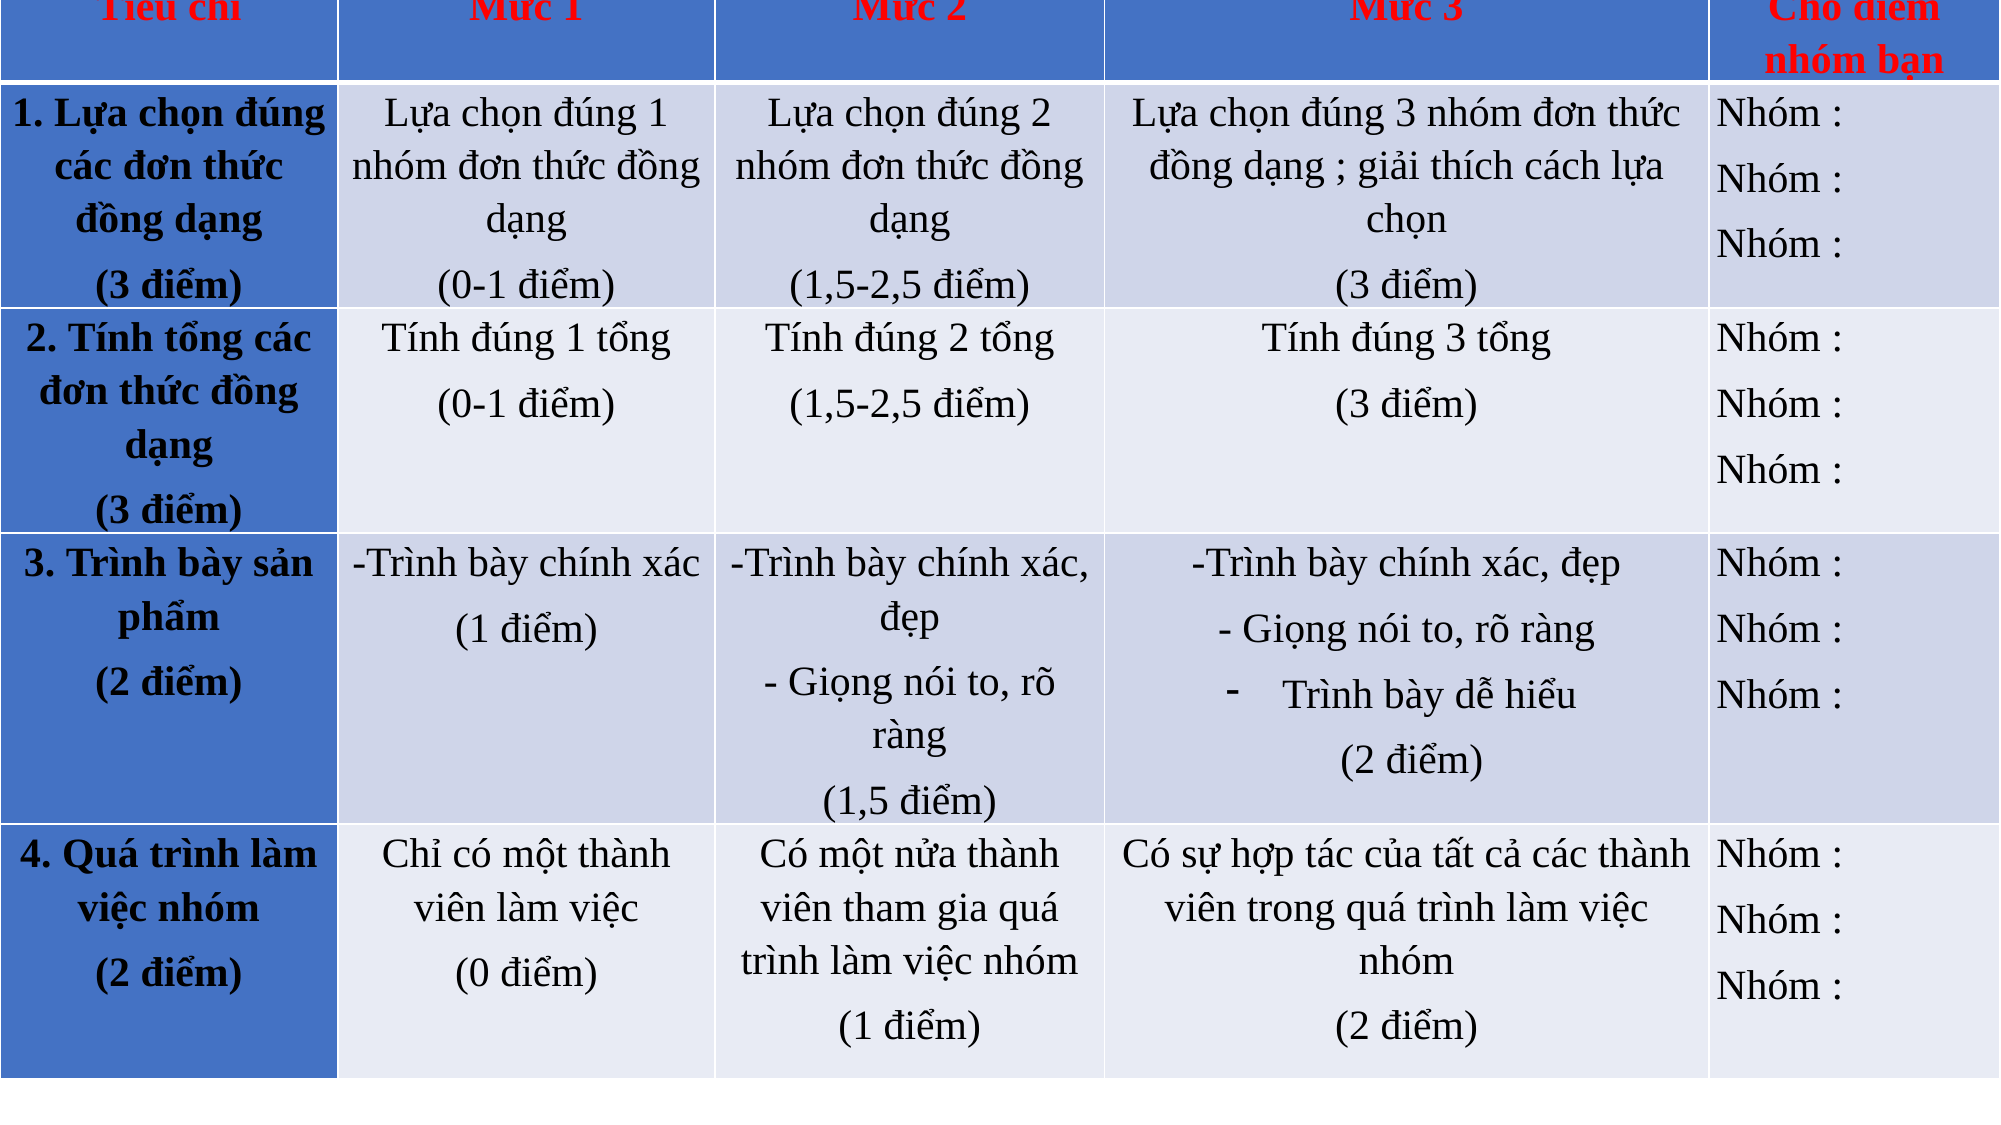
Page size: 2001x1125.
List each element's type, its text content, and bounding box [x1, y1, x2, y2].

table_cell Tính đúng 1 tổng (0-1 điểm) [339, 309, 714, 532]
table_cell Chỉ có một thành viên làm việc (0 điểm) [339, 825, 714, 1078]
table_header Mức 3 [1105, 0, 1708, 80]
table_cell Có một nửa thành viên tham gia quá trình làm việc nhóm (1 điểm) [716, 825, 1104, 1078]
table_header Tiêu chí [1, 0, 337, 80]
table_cell Nhóm : Nhóm : Nhóm : [1710, 534, 1999, 823]
table_cell 2. Tính tổng các đơn thức đồng dạng (3 điểm) [1, 309, 337, 532]
table_header Mức 2 [716, 0, 1104, 80]
table_cell Nhóm : Nhóm : Nhóm : [1710, 309, 1999, 532]
table_cell Lựa chọn đúng 3 nhóm đơn thức đồng dạng ; giải thích cách lựa chọn (3 điểm) [1105, 85, 1708, 307]
table_cell Nhóm : Nhóm : Nhóm : [1710, 85, 1999, 307]
table_cell 4. Quá trình làm việc nhóm (2 điểm) [1, 825, 337, 1078]
table_header Mức 1 [339, 0, 714, 80]
table_cell Lựa chọn đúng 2 nhóm đơn thức đồng dạng (1,5-2,5 điểm) [716, 85, 1104, 307]
table_cell Có sự hợp tác của tất cả các thành viên trong quá trình làm việc nhóm (2 điểm) [1105, 825, 1708, 1078]
table_cell Tính đúng 2 tổng (1,5-2,5 điểm) [716, 309, 1104, 532]
table_cell Nhóm : Nhóm : Nhóm : [1710, 825, 1999, 1078]
table_cell 1. Lựa chọn đúng các đơn thức đồng dạng (3 điểm) [1, 85, 337, 307]
table_cell Tính đúng 3 tổng (3 điểm) [1105, 309, 1708, 532]
table_cell -Trình bày chính xác, đẹp - Giọng nói to, rõ ràng Trình bày dễ hiểu (2 điểm) [1105, 534, 1708, 823]
table_cell 3. Trình bày sản phẩm (2 điểm) [1, 534, 337, 823]
table_header Cho điểm nhóm bạn [1710, 0, 1999, 80]
table_cell -Trình bày chính xác, đẹp - Giọng nói to, rõ ràng (1,5 điểm) [716, 534, 1104, 823]
table_cell -Trình bày chính xác (1 điểm) [339, 534, 714, 823]
table_cell Lựa chọn đúng 1 nhóm đơn thức đồng dạng (0-1 điểm) [339, 85, 714, 307]
